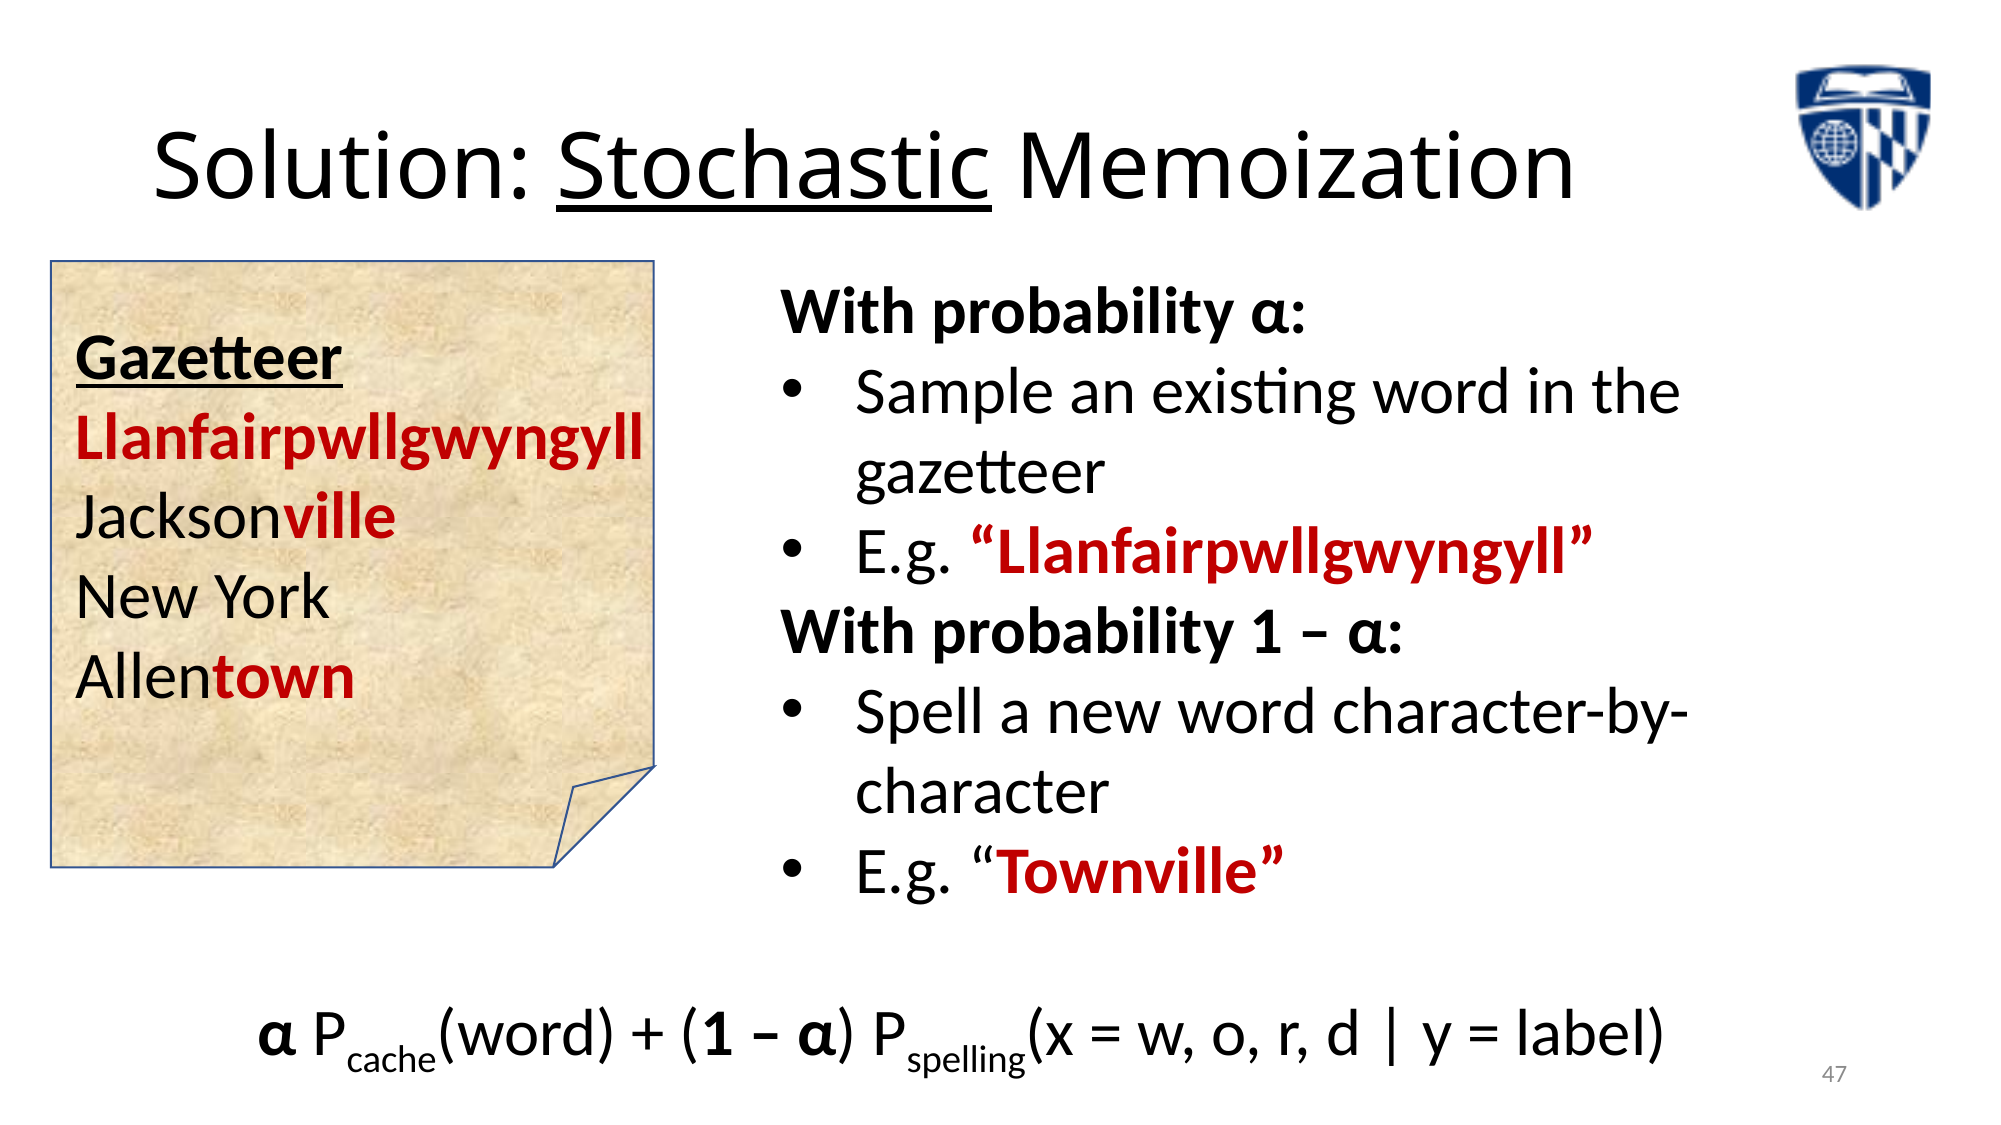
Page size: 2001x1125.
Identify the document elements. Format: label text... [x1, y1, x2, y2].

text_box With probability α: Sample an existing word in the gazetteer E.g. “Llanfairpwllgwyngyll” With probability 1 – α: Spell a new word character-by-character E.g. “Townville” [765, 259, 1709, 915]
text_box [50, 261, 680, 868]
text_box α Pcache(word) + (1 – α) Pspelling(x = w, o, r, d | y = label) [242, 981, 1841, 1088]
title Solution: Stochastic Memoization [137, 59, 1863, 278]
slide_number 47 [1412, 1042, 1863, 1103]
